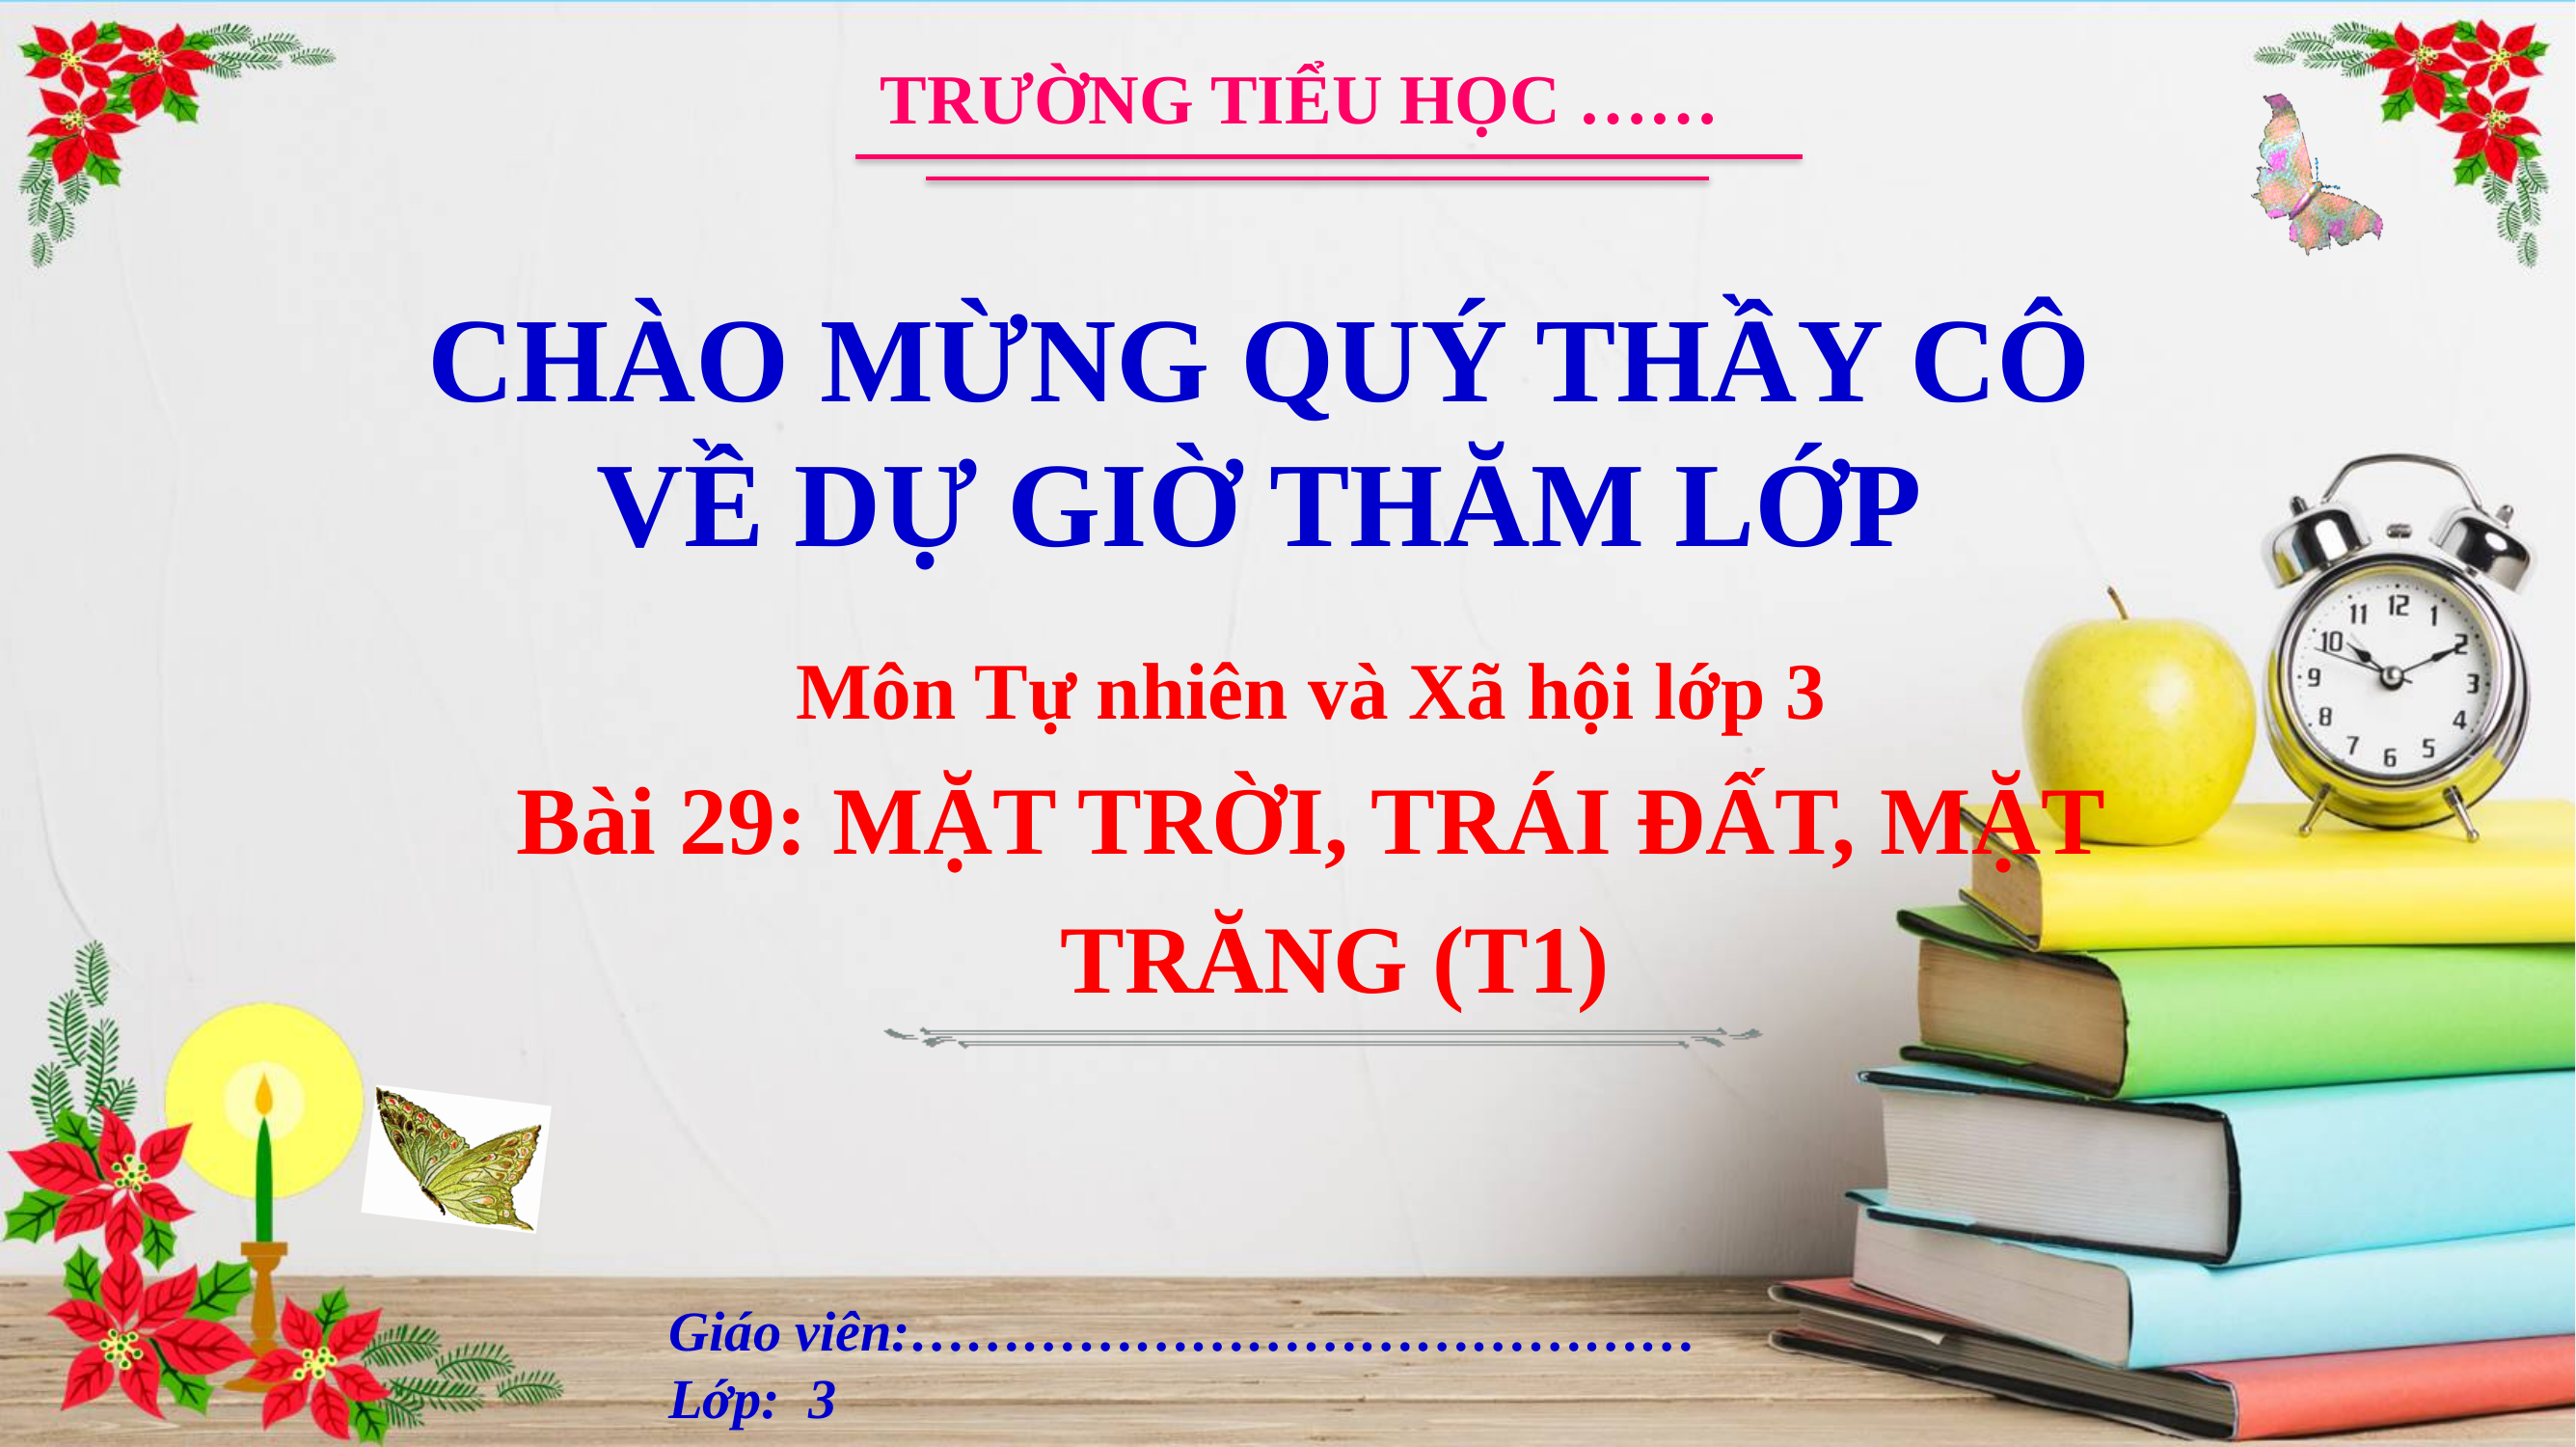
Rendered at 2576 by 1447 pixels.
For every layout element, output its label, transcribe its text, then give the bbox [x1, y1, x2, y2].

text_box TRƯỜNG TIỂU HỌC …… [505, 41, 2094, 150]
text_box Môn Tự nhiên và Xã hội lớp 3 Bài 29: MẶT TRỜI, TRÁI ĐẤT, MẶT TRĂNG (T1) [310, 627, 2313, 1024]
text_box Giáo viên:…………………………………… Lớp: 3 [645, 1282, 1770, 1441]
text_box CHÀO MỪNG QUÝ THẦY CÔ VỀ DỰ GIỜ THĂM LỚP [298, 269, 2221, 582]
picture [0, 0, 2576, 1447]
